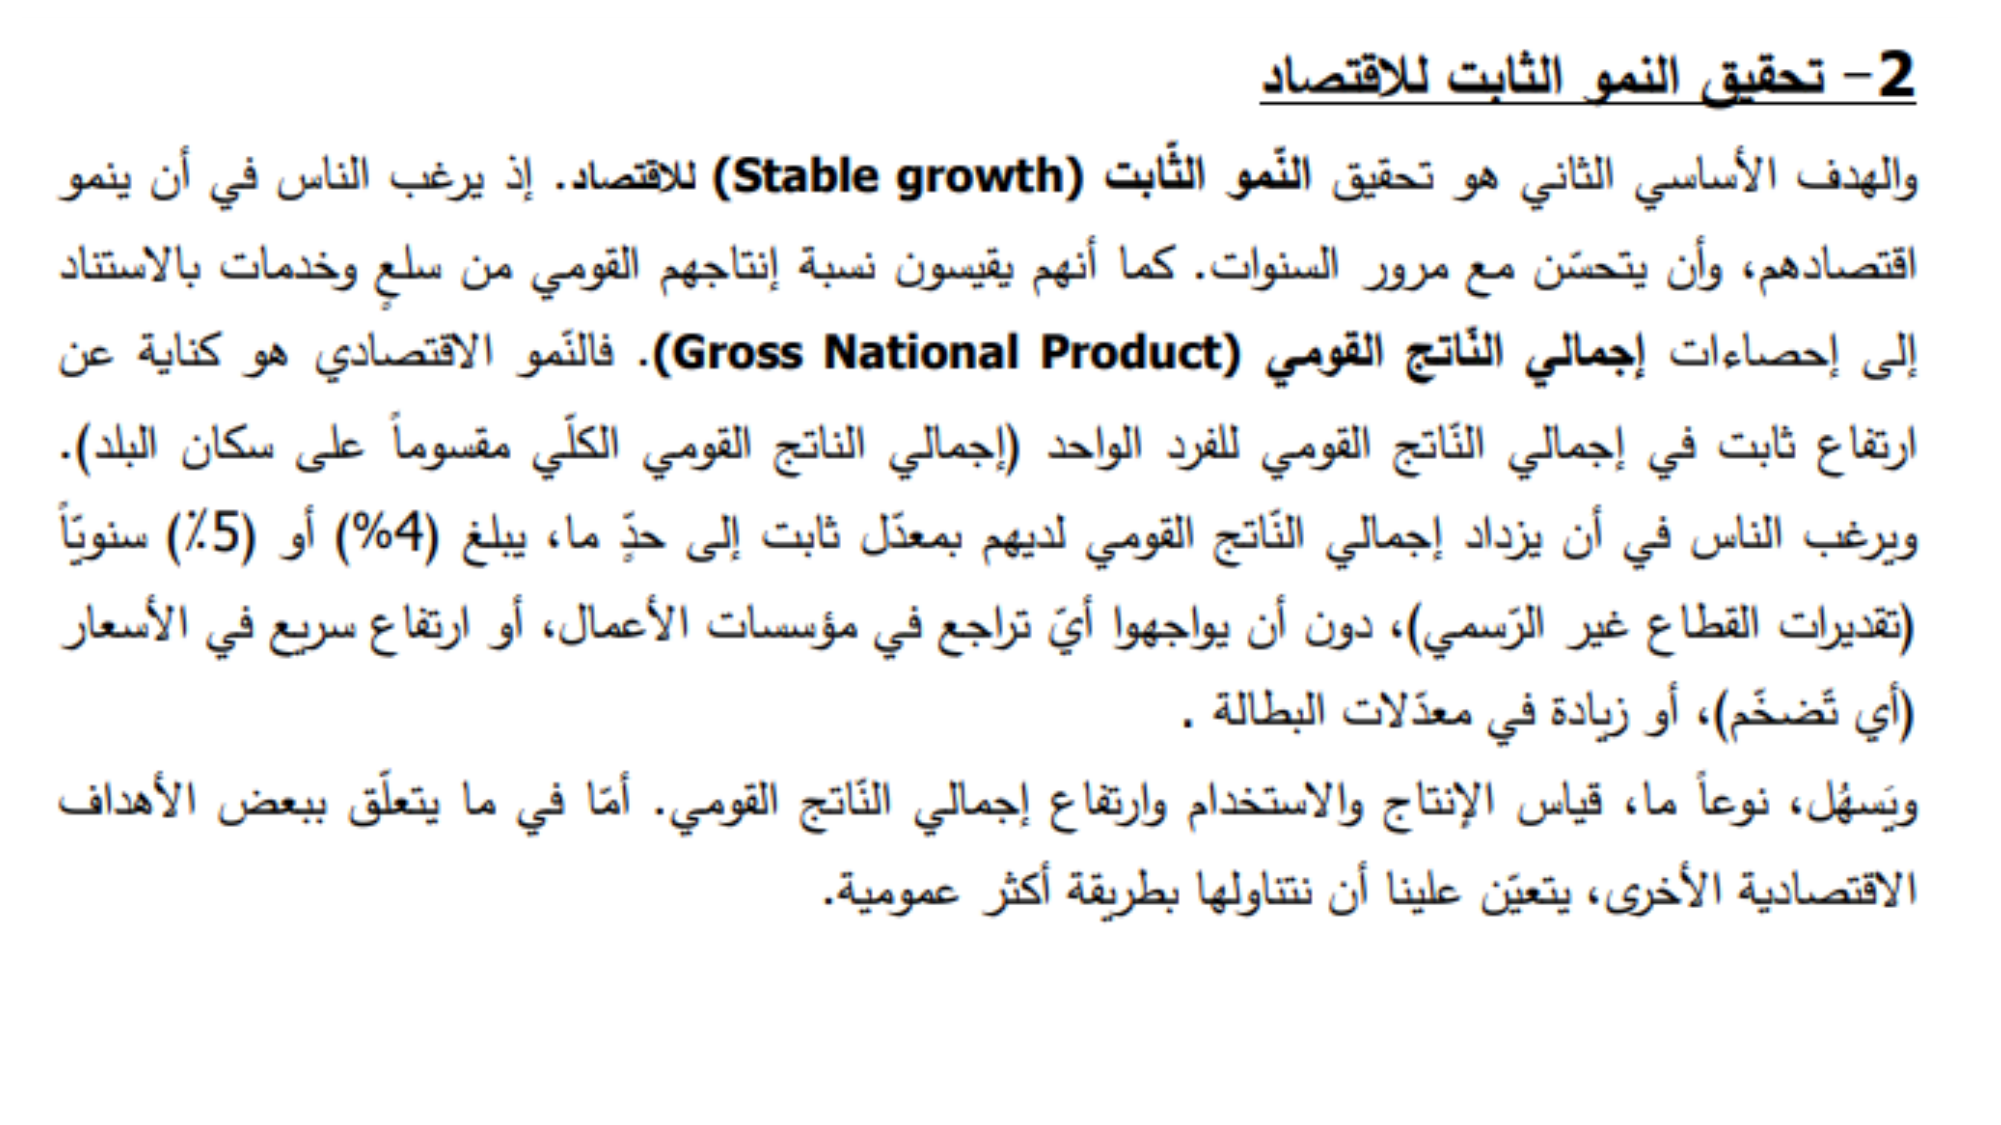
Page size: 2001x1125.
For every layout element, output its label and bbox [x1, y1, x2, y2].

picture [22, 16, 1958, 934]
